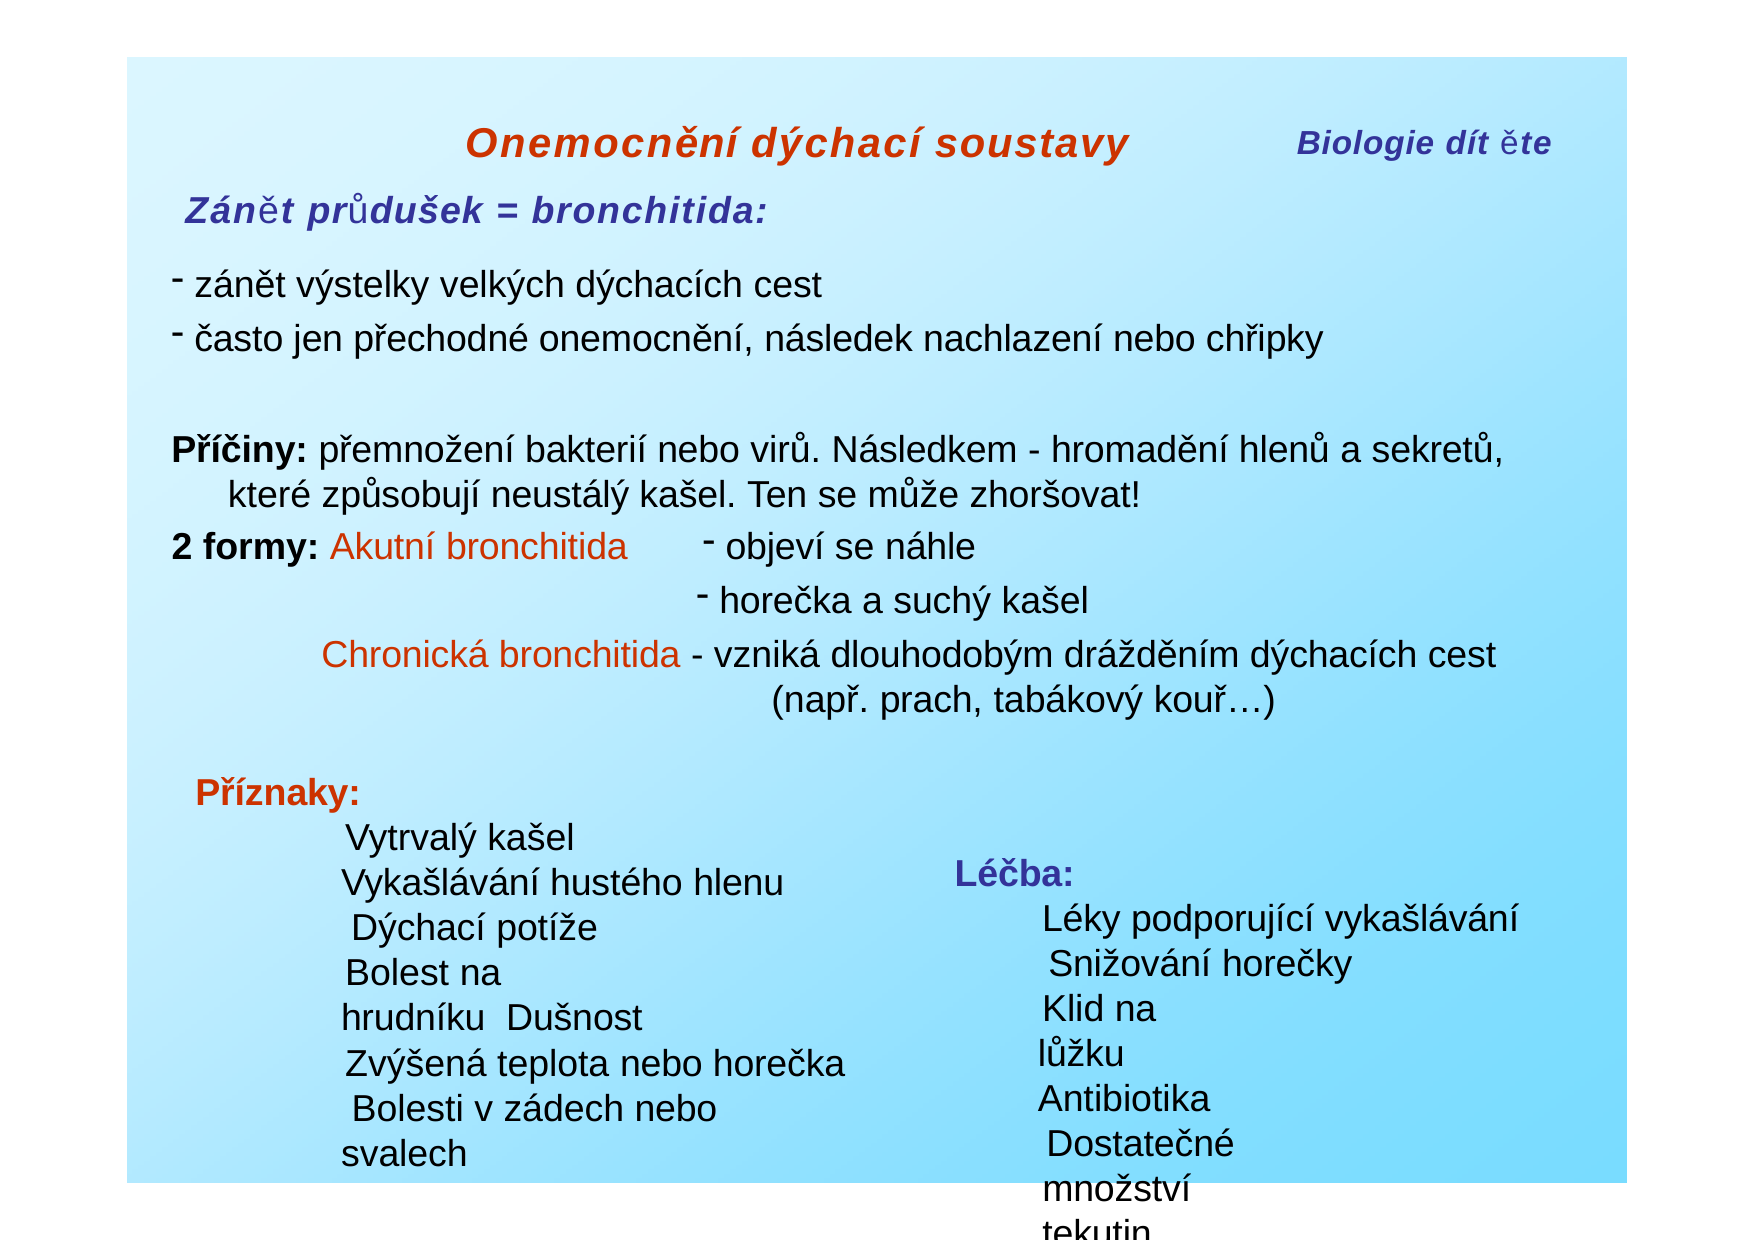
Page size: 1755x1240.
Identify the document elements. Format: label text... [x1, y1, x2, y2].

text_box Biologie dít ěte [1294, 118, 1560, 161]
text_box Zánět průdušek = bronchitida: zánět výstelky velkých dýchacích cest často jen přechodné onemocnění, následek nachlazení nebo chřipky Příčiny: přemnožení bakterií nebo virů. Následkem - hromadění hlenů a sekretů, které způsobují neustálý kašel. Ten se může zhoršovat! [169, 183, 1516, 516]
picture [127, 57, 1627, 1183]
text_box Příznaky: Vytrvalý kašel Vykašlávání hustého hlenu Dýchací potíže Bolest na hrudníku Dušnost Zvýšená teplota nebo horečka Bolesti v zádech nebo svalech [193, 766, 848, 1174]
text_box Léčba: Léky podporující vykašlávání Snižování horečky Klid na lůžku Antibiotika Dostatečné množství tekutin [952, 846, 1526, 1240]
title Onemocnění dýchací soustavy [463, 113, 1149, 183]
text_box 2 formy: Akutní bronchitida [169, 519, 633, 567]
text_box Chronická bronchitida - vzniká dlouhodobým drážděním dýchacích cest (např. prach, tabákový kouř…) [319, 628, 1507, 721]
text_box objeví se náhle horečka a suchý kašel [694, 510, 1093, 621]
